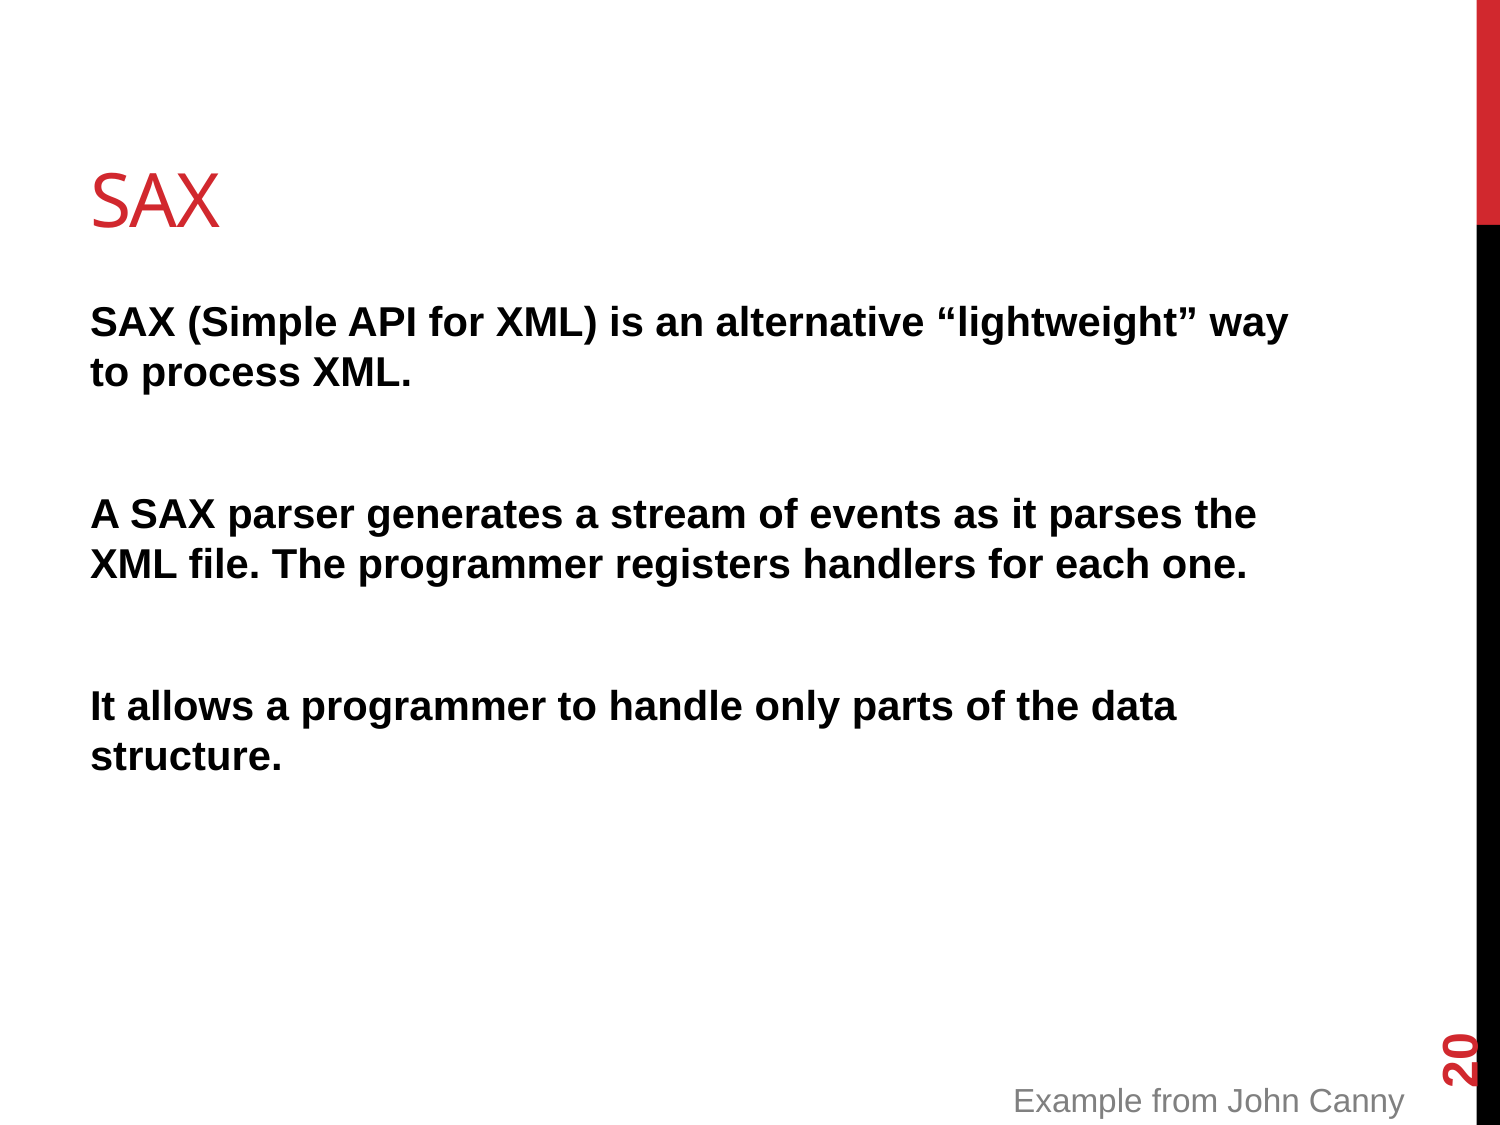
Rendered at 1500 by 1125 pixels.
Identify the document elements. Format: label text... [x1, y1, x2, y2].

title SAX [75, 25, 1025, 250]
text_box Example from John Canny [608, 1071, 1421, 1125]
list SAX (Simple API for XML) is an alternative “lightweight” way to process XML. A SAX parser generates a stream of events as it parses the XML file. The programmer registers handlers for each one. It allows a programmer to handle only parts of the data structure. [75, 287, 1325, 1005]
slide_number 20 [1427, 887, 1488, 1104]
